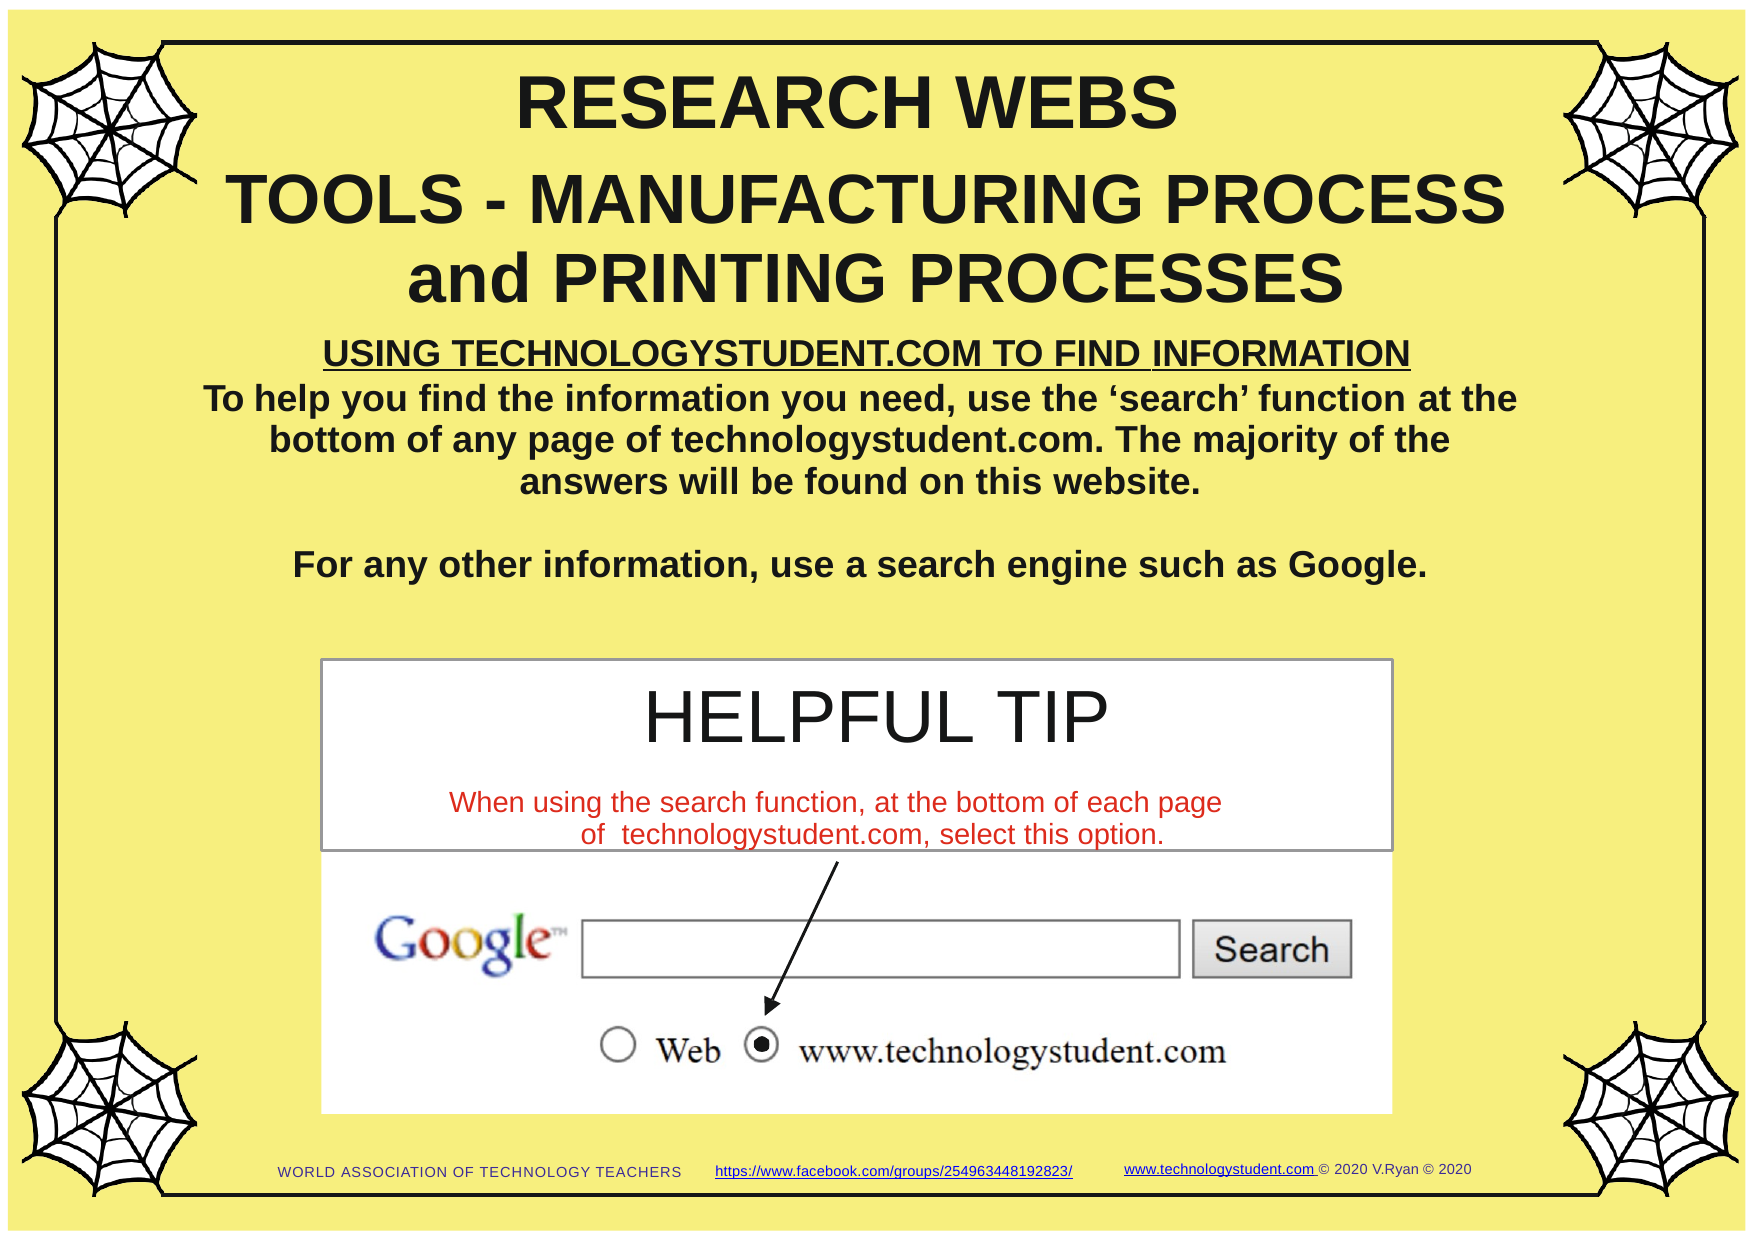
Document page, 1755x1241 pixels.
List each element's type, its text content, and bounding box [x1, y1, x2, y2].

text_box HELPFUL TIP When using the search function, at the bottom of each page of technologystudent.com, select this option. [321, 659, 1393, 851]
text_box www.technologystudent.com © 2020 V.Ryan © 2020 [1122, 1157, 1496, 1178]
text_box [353, 864, 1392, 1111]
text_box [21, 42, 198, 218]
text_box [21, 1021, 198, 1197]
text_box [1563, 42, 1739, 218]
text_box [606, 1032, 631, 1056]
text_box TOOLS - MANUFACTURING PROCESS and PRINTING PROCESSES USING TECHNOLOGYSTUDENT.COM TO FIND INFORMATION To help you ﬁnd the information you need, use the ‘search’ function at the bottom of any page of technologystudent.com. The majority of the answers will be found on this website. For any other information, use a search engine such as Google. [199, 149, 1520, 586]
text_box [1563, 1021, 1739, 1197]
title RESEARCH WEBS [513, 51, 1183, 149]
text_box WORLD ASSOCIATION OF TECHNOLOGY TEACHERS [275, 1159, 689, 1181]
text_box [753, 1036, 770, 1052]
text_box [764, 861, 839, 1016]
text_box https://www.facebook.com/groups/254963448192823/ [713, 1159, 1085, 1180]
text_box [321, 851, 1393, 1114]
